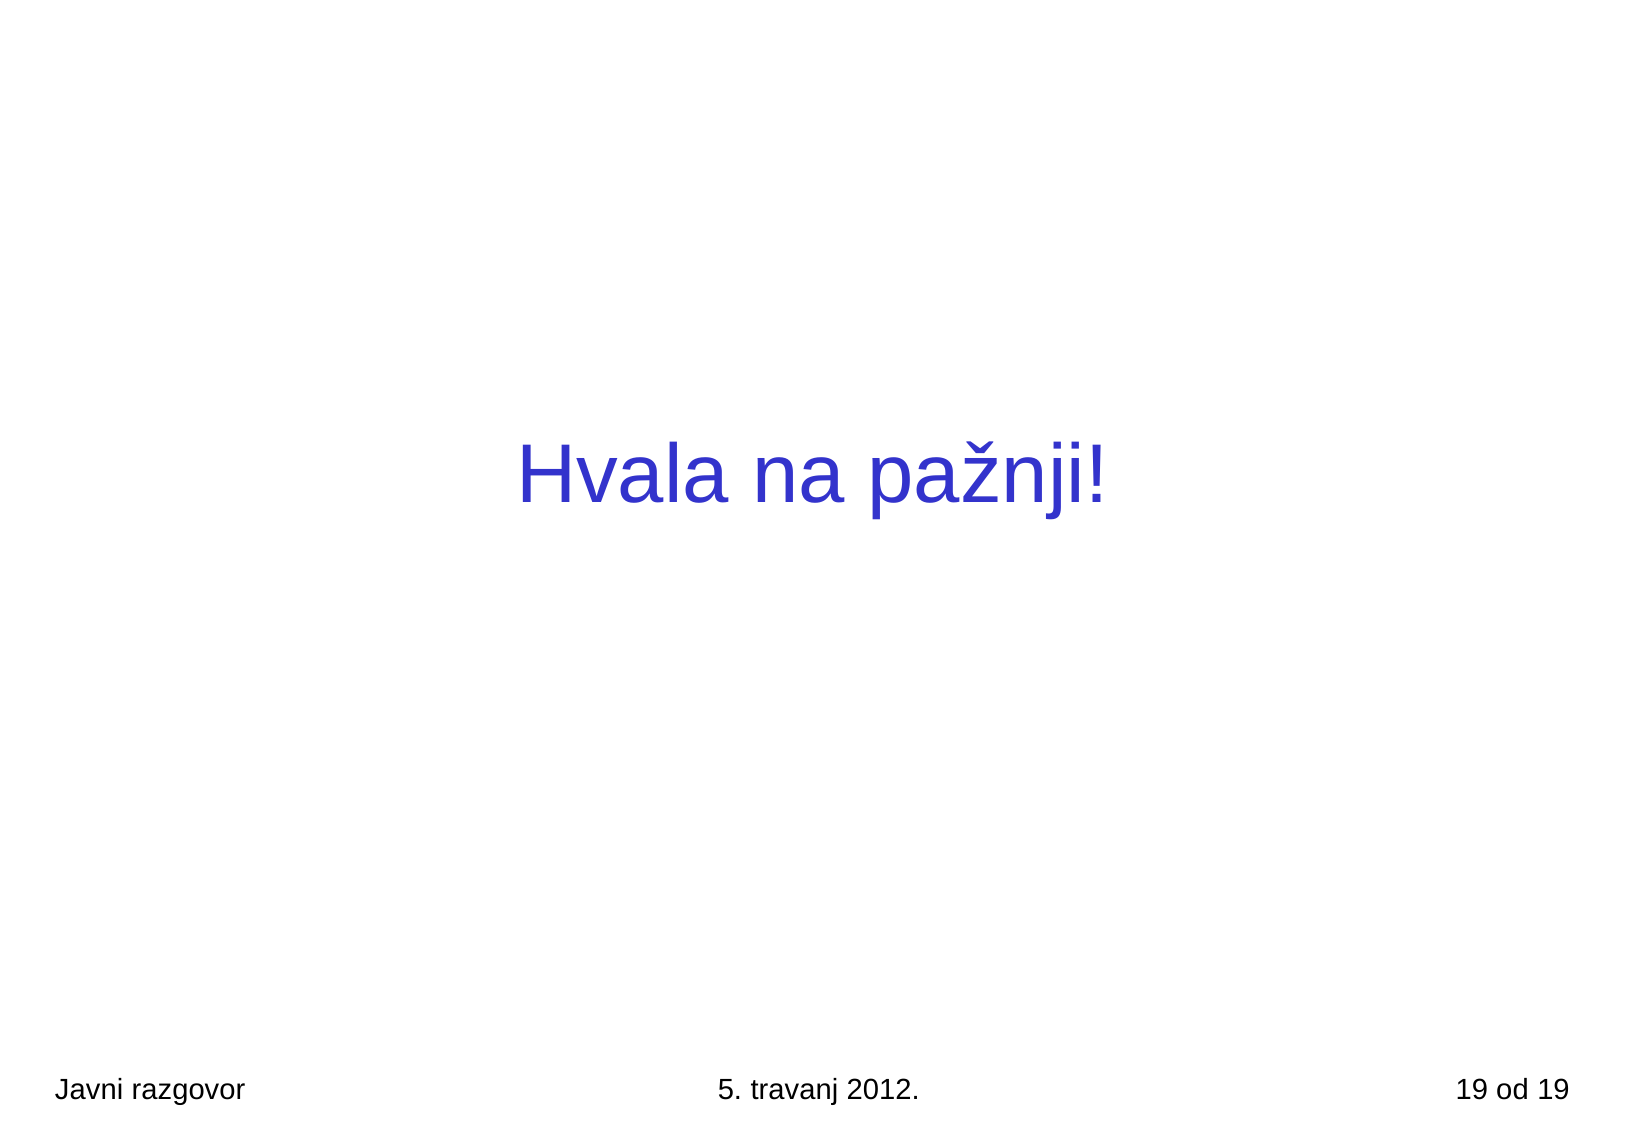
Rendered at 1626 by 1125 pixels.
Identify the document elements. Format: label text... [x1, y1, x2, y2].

slide_number 19 od 19 [1245, 1062, 1585, 1125]
footer Javni razgovor [39, 1062, 555, 1125]
title Hvala na pažnji! [121, 375, 1504, 563]
slide_number 5. travanj 2012. [649, 1062, 989, 1125]
